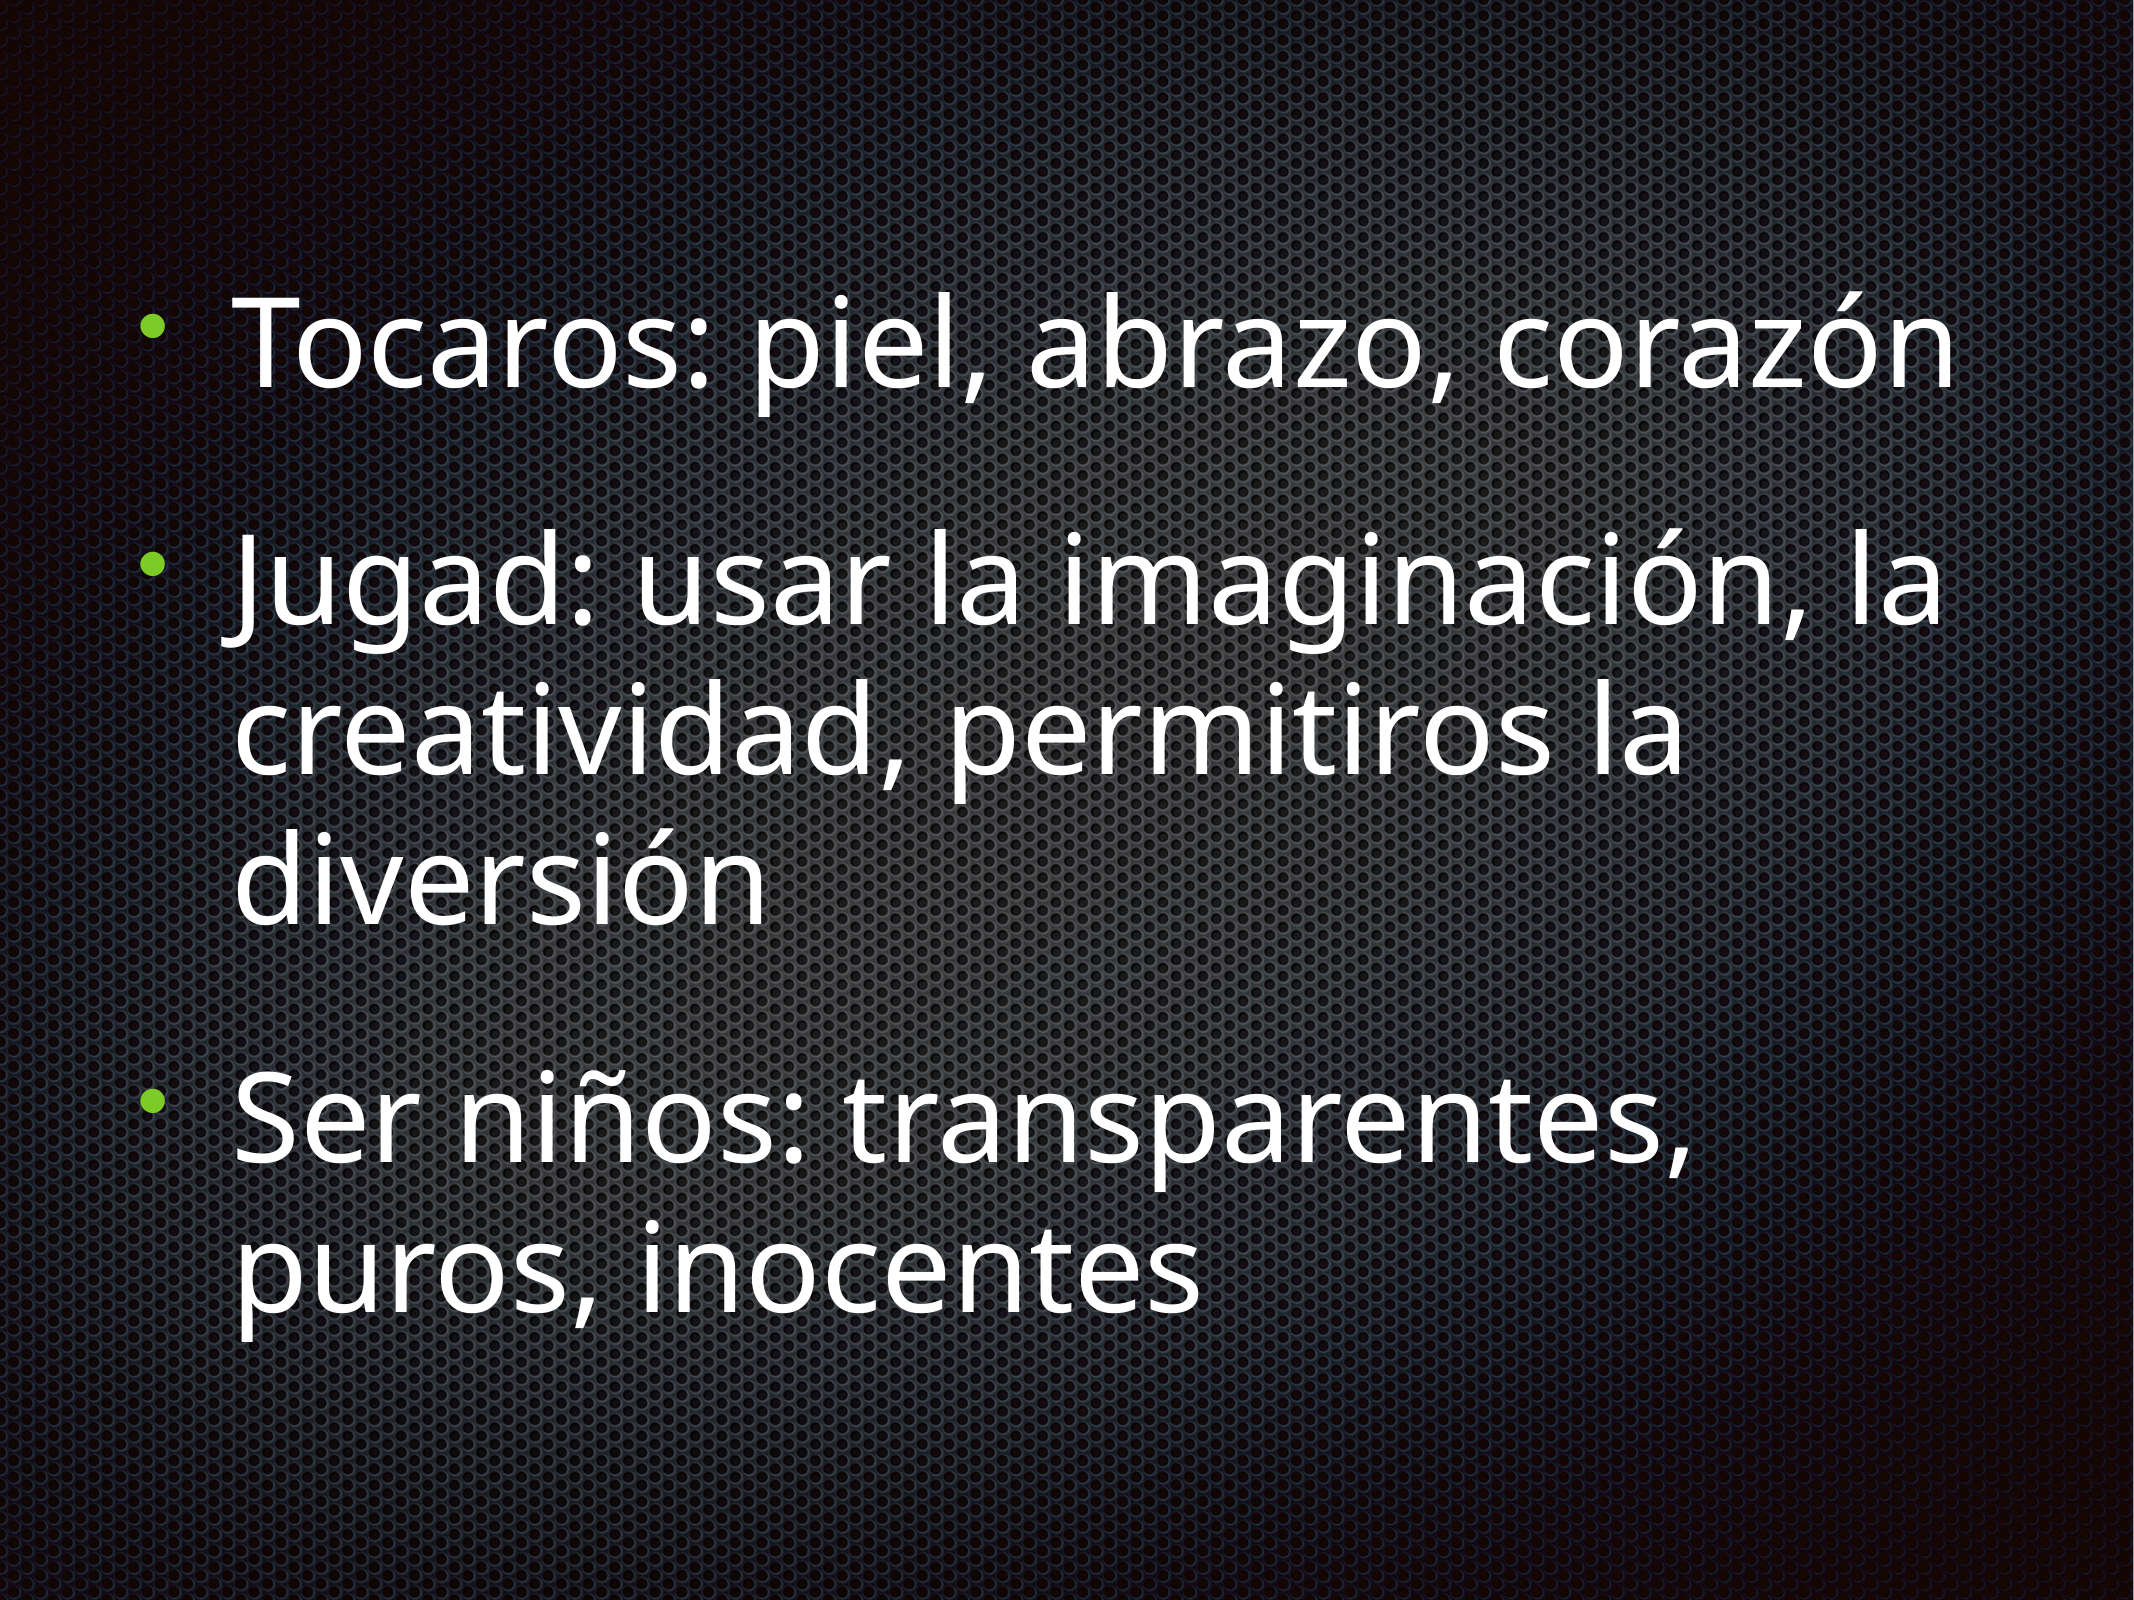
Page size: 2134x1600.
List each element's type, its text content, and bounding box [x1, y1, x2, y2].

text_box Tocaros: piel, abrazo, corazón Jugad: usar la imaginación, la creatividad, permitiros la diversión Ser niños: transparentes, puros, inocentes [129, 104, 2005, 1496]
picture [0, 0, 2134, 1600]
